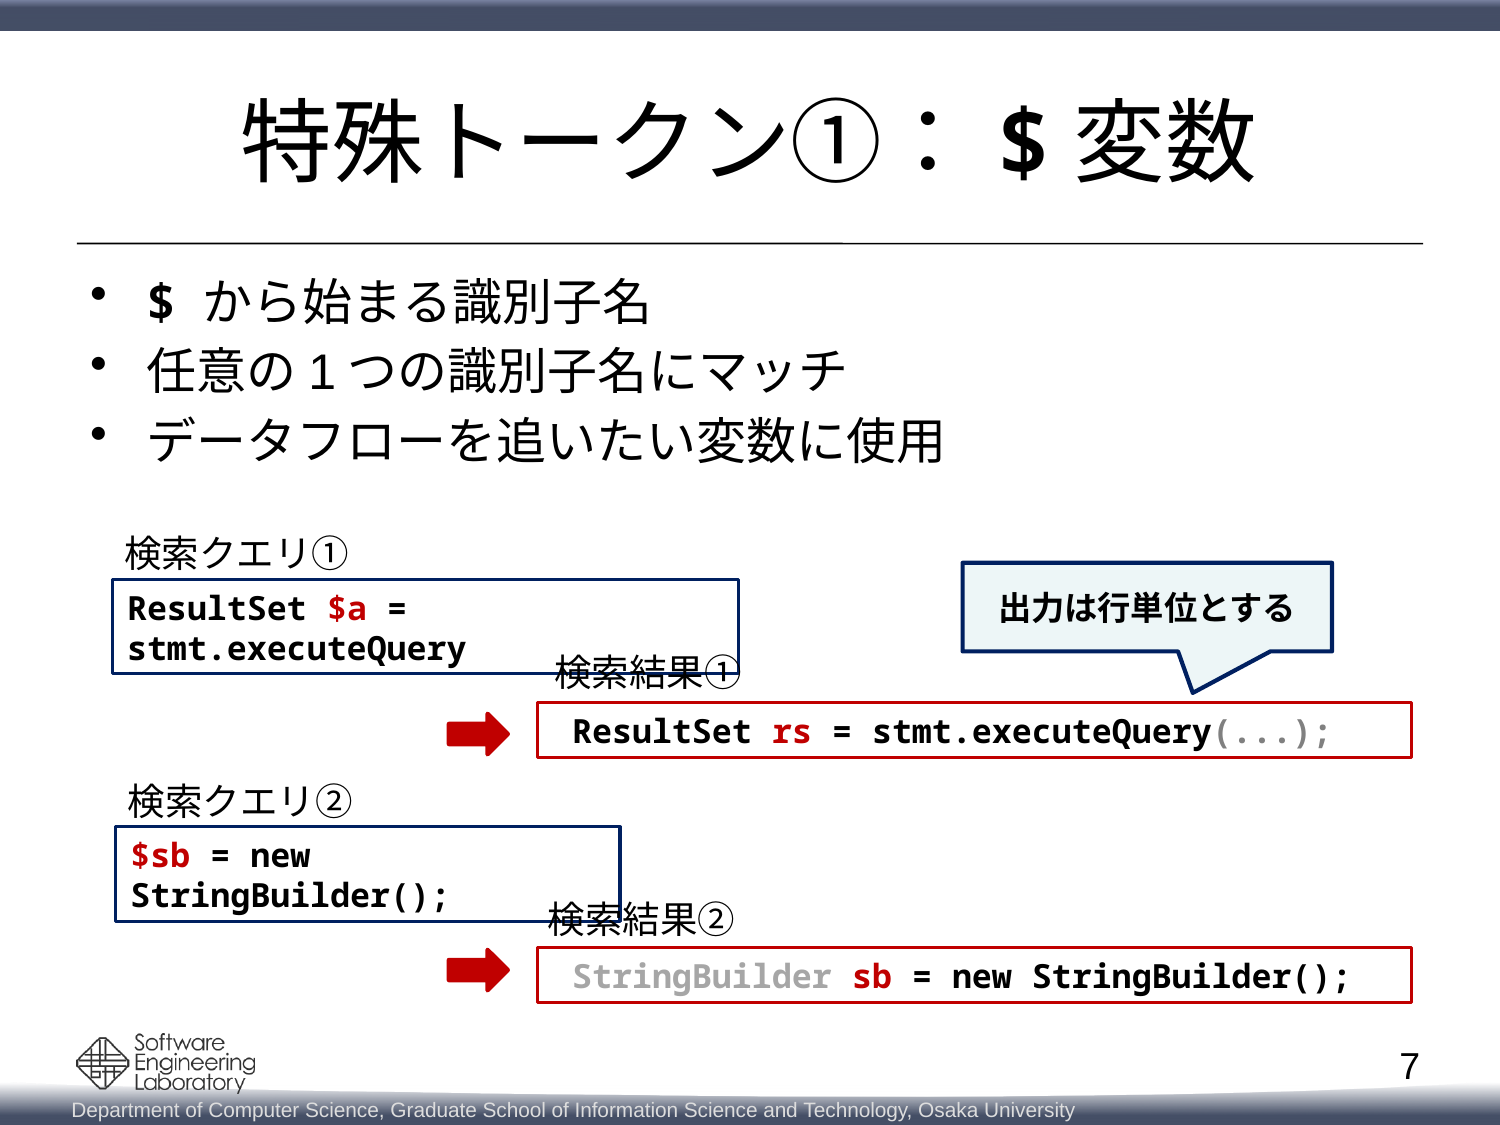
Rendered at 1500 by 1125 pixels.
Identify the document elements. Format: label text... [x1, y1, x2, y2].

text_box 検索クエリ② [112, 770, 368, 830]
text_box ResultSet $a = stmt.executeQuery [112, 579, 739, 674]
text_box 検索結果② [533, 889, 751, 949]
text_box [446, 711, 510, 757]
text_box 検索結果① [539, 641, 757, 702]
text_box $sb = new StringBuilder(); [115, 826, 620, 922]
text_box 検索クエリ① [109, 522, 365, 583]
text_box [446, 947, 510, 993]
slide_number 7 [1246, 1034, 1436, 1083]
text_box 出力は行単位とする [960, 560, 1335, 695]
picture [0, 0, 1500, 31]
text_box ResultSet rs = stmt.executeQuery(...); [537, 702, 1412, 758]
text_box StringBuilder sb = new StringBuilder(); [537, 947, 1412, 1003]
list $ から始まる識別子名 任意の1つの識別子名にマッチ データフローを追いたい変数に使用 [74, 262, 1426, 351]
title 特殊トークン①：$変数 [74, 44, 1424, 233]
picture [0, 1033, 1500, 1125]
